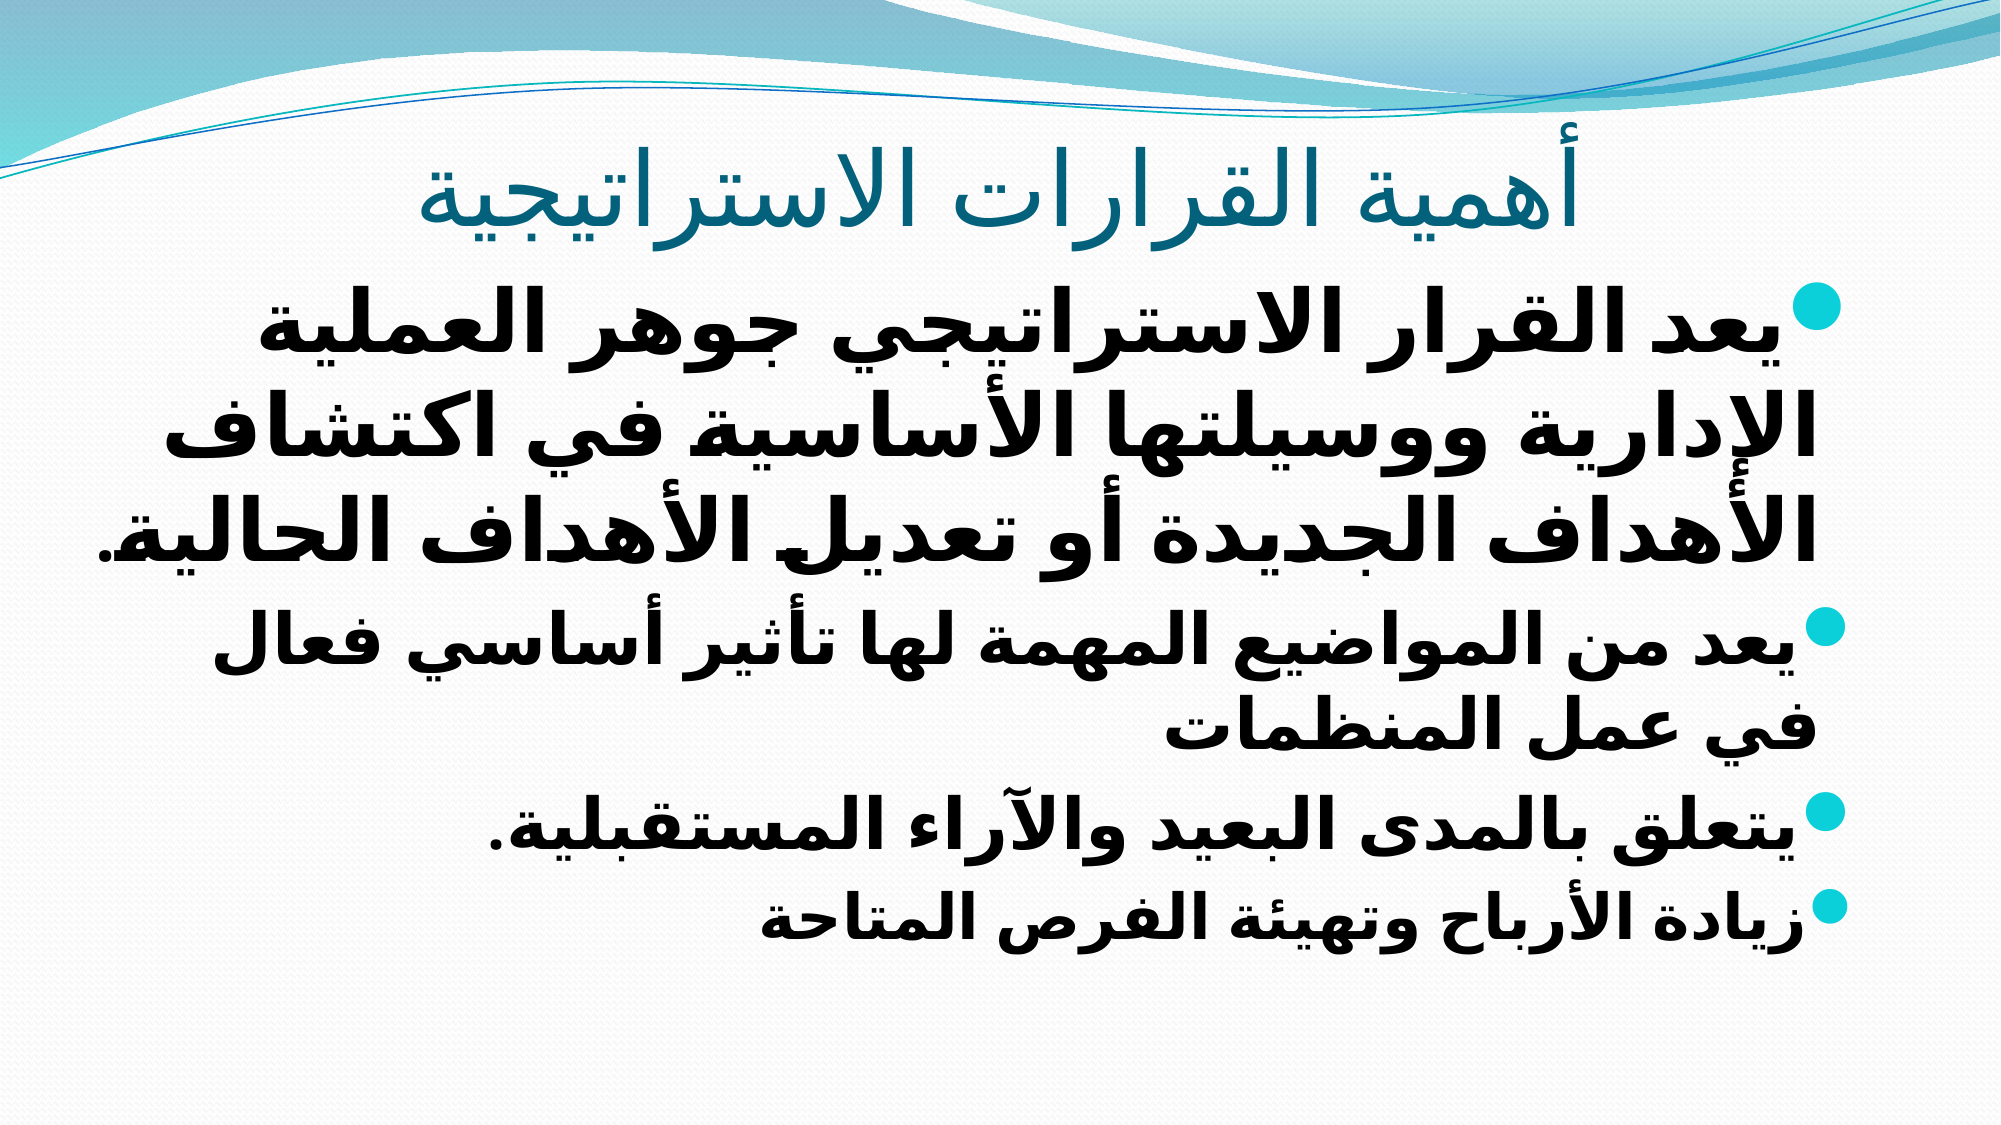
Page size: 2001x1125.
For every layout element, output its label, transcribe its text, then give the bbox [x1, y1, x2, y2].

title أهمية القرارات الاستراتيجية [99, 60, 1900, 248]
list يعد القرار الاستراتيجي جوهر العملية الإدارية ووسيلتها الأساسية في اكتشاف الأهداف الجديدة أو تعديل الأهداف الحالية. يعد من المواضيع المهمة لها تأثير أساسي فعال في عمل المنظمات يتعلق بالمدى البعيد والآراء المستقبلية. زيادة الأرباح وتهيئة الفرص المتاحة [79, 257, 1880, 978]
